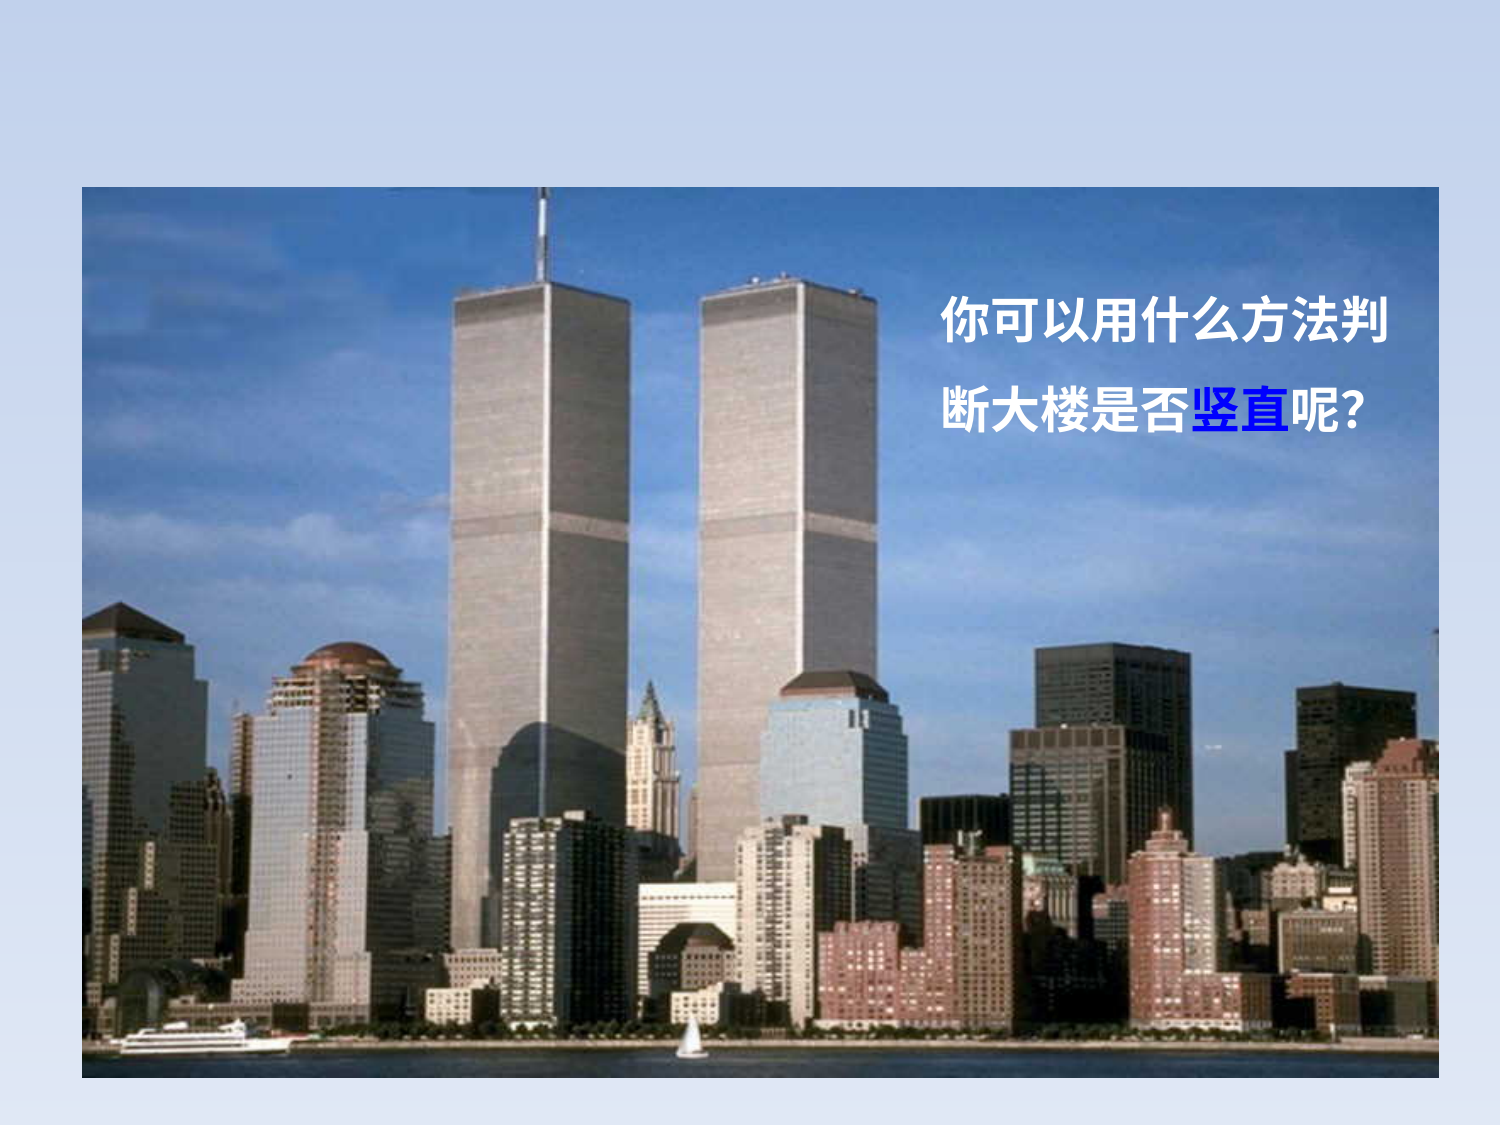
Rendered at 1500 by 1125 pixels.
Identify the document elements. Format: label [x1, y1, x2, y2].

picture [81, 187, 1440, 1079]
